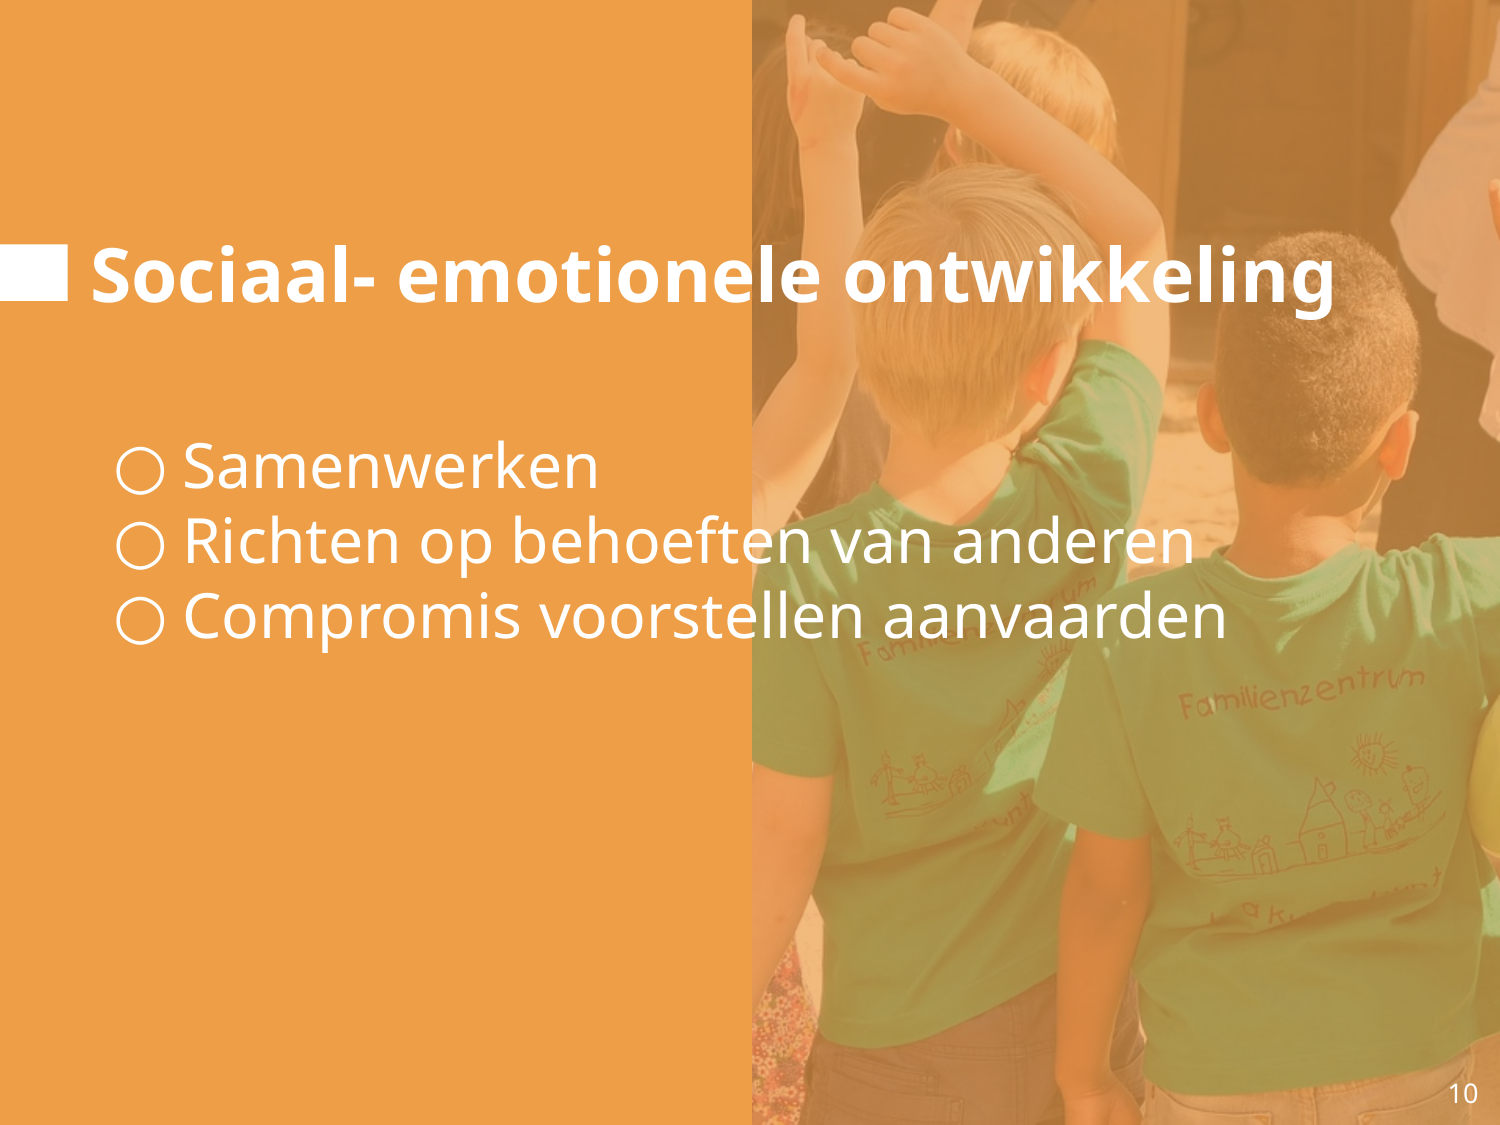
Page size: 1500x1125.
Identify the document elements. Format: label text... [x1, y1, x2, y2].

picture [751, 0, 1500, 1125]
title Sociaal- emotionele ontwikkeling [75, 97, 746, 333]
list Samenwerken Richten op behoeften van anderen Compromis voorstellen aanvaarden [92, 411, 746, 1028]
